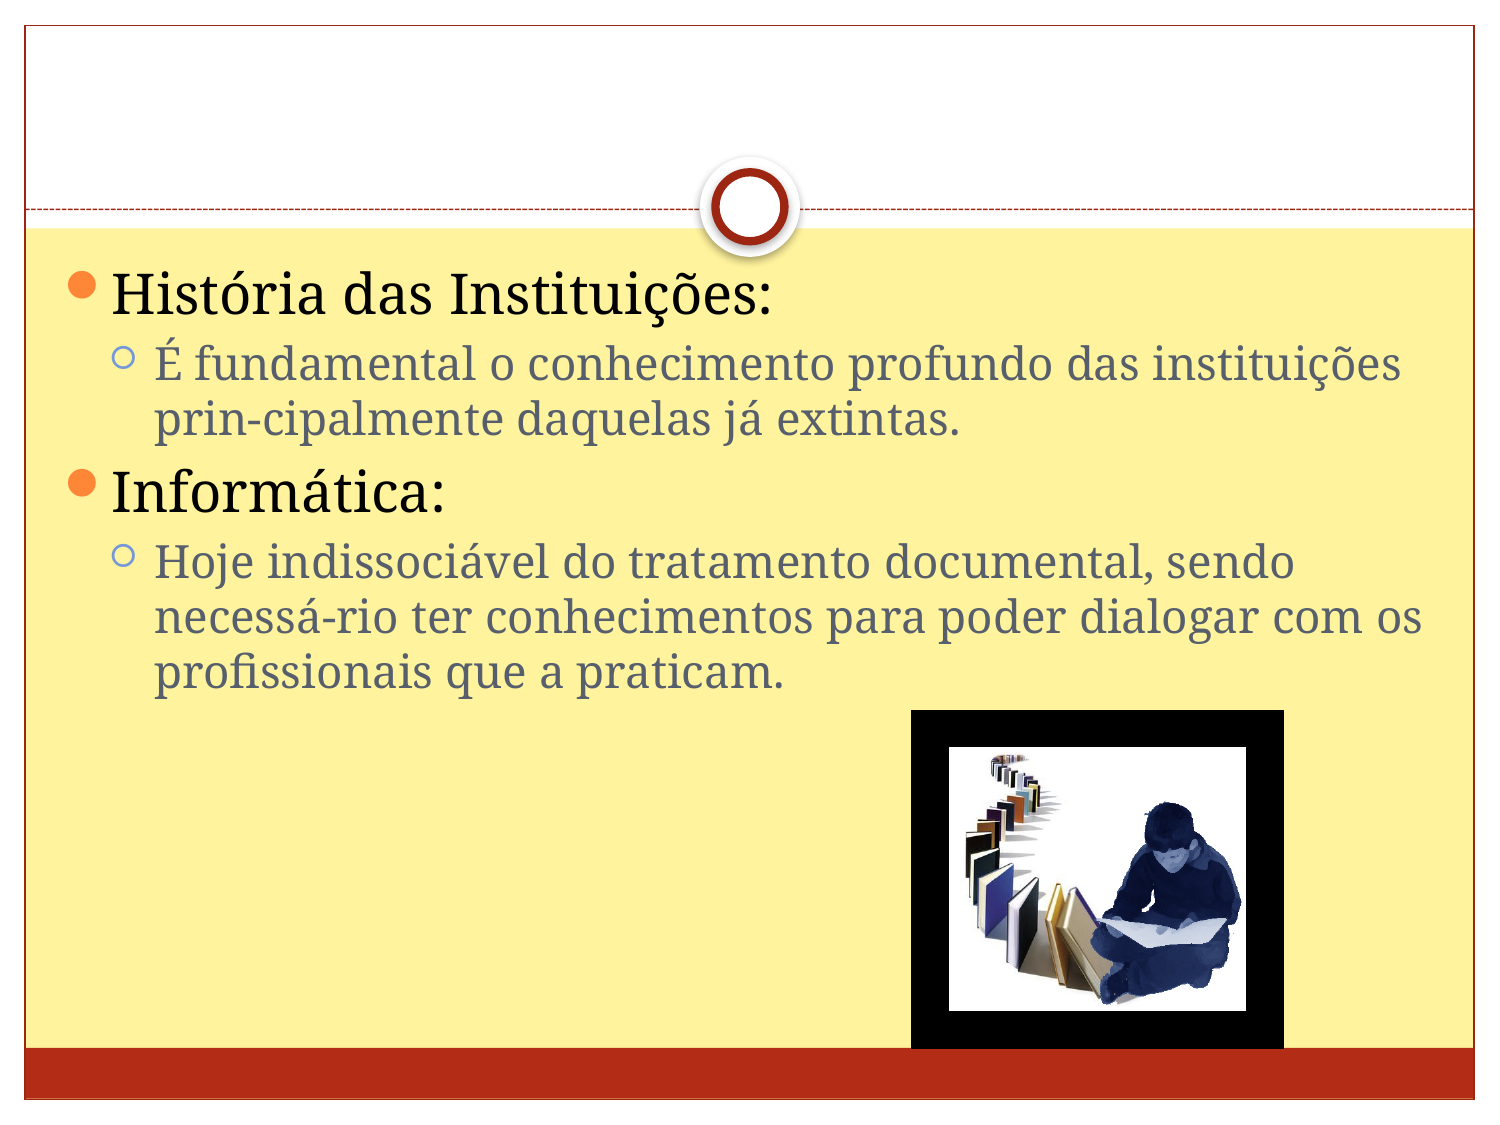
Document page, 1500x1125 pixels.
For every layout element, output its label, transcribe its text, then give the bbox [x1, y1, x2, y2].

picture [948, 746, 1247, 1012]
list História das Instituições: É fundamental o conhecimento profundo das instituições prin-cipalmente daquelas já extintas. Informática: Hoje indissociável do tratamento documental, sendo necessá-rio ter conhecimentos para poder dialogar com os profissionais que a praticam. [49, 250, 1445, 1001]
